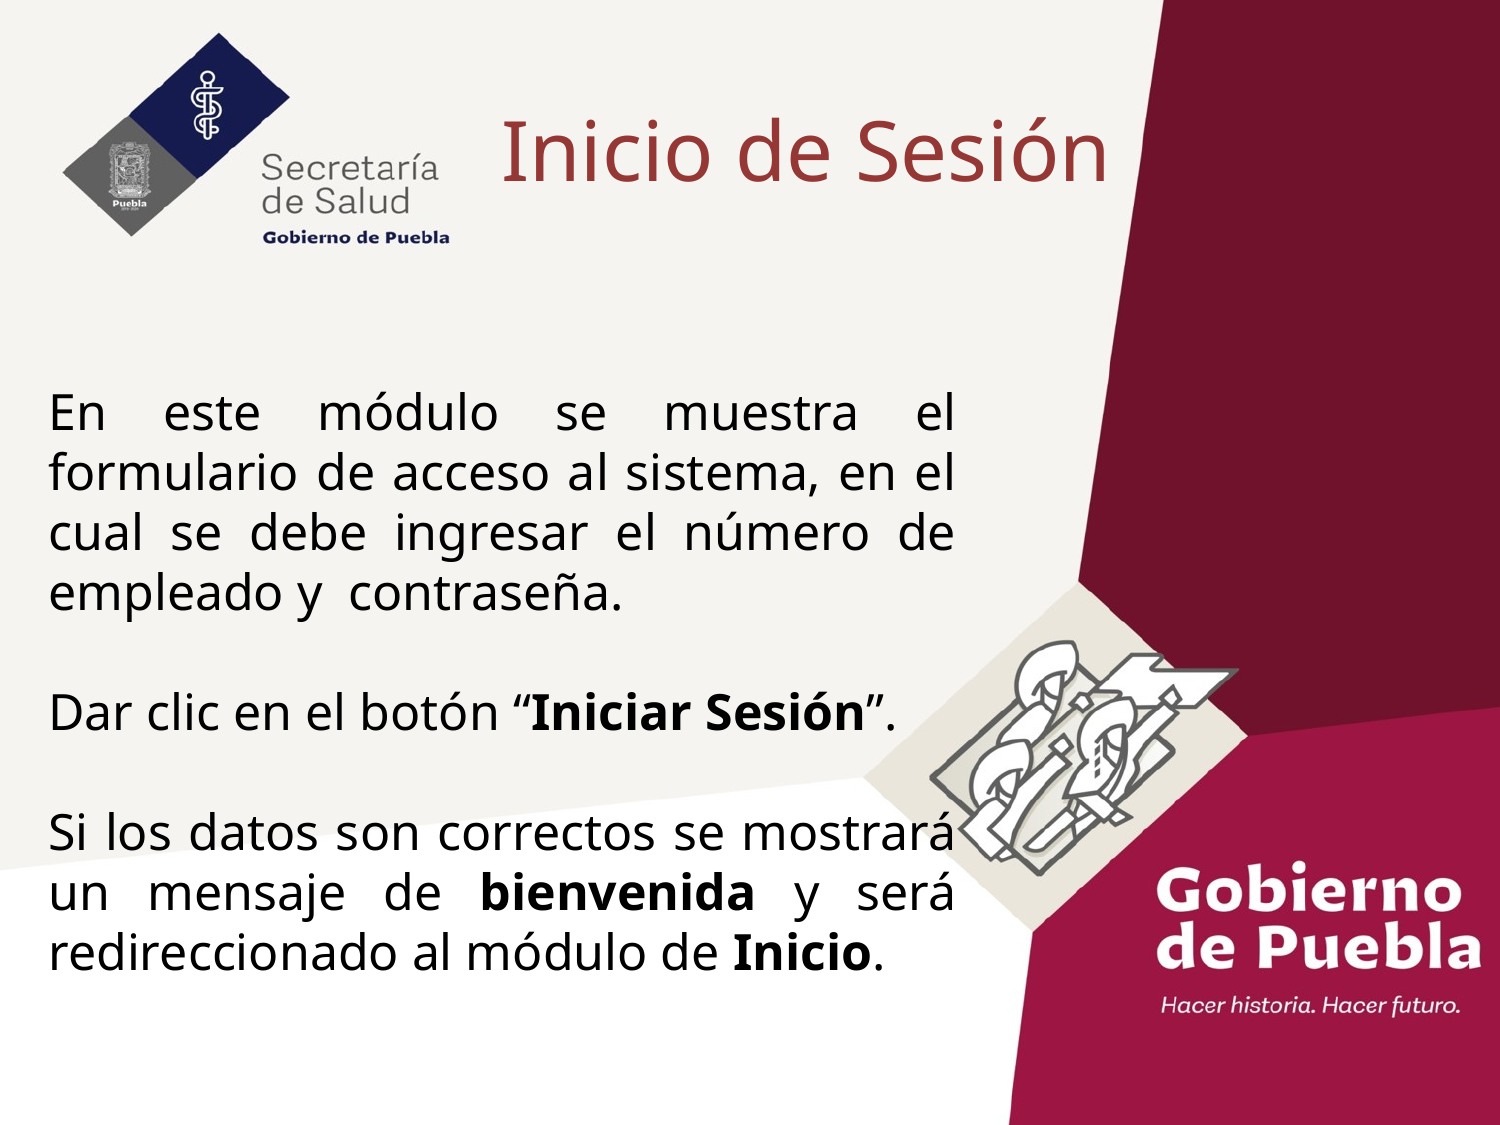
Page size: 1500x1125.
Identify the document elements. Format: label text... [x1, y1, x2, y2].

text_box Inicio de Sesión [486, 90, 1127, 205]
picture [0, 0, 1500, 1125]
text_box En este módulo se muestra el formulario de acceso al sistema, en el cual se debe ingresar el número de empleado y contraseña. Dar clic en el botón “Iniciar Sesión”. Si los datos son correctos se mostrará un mensaje de bienvenida y será redireccionado al módulo de Inicio. [33, 373, 972, 988]
